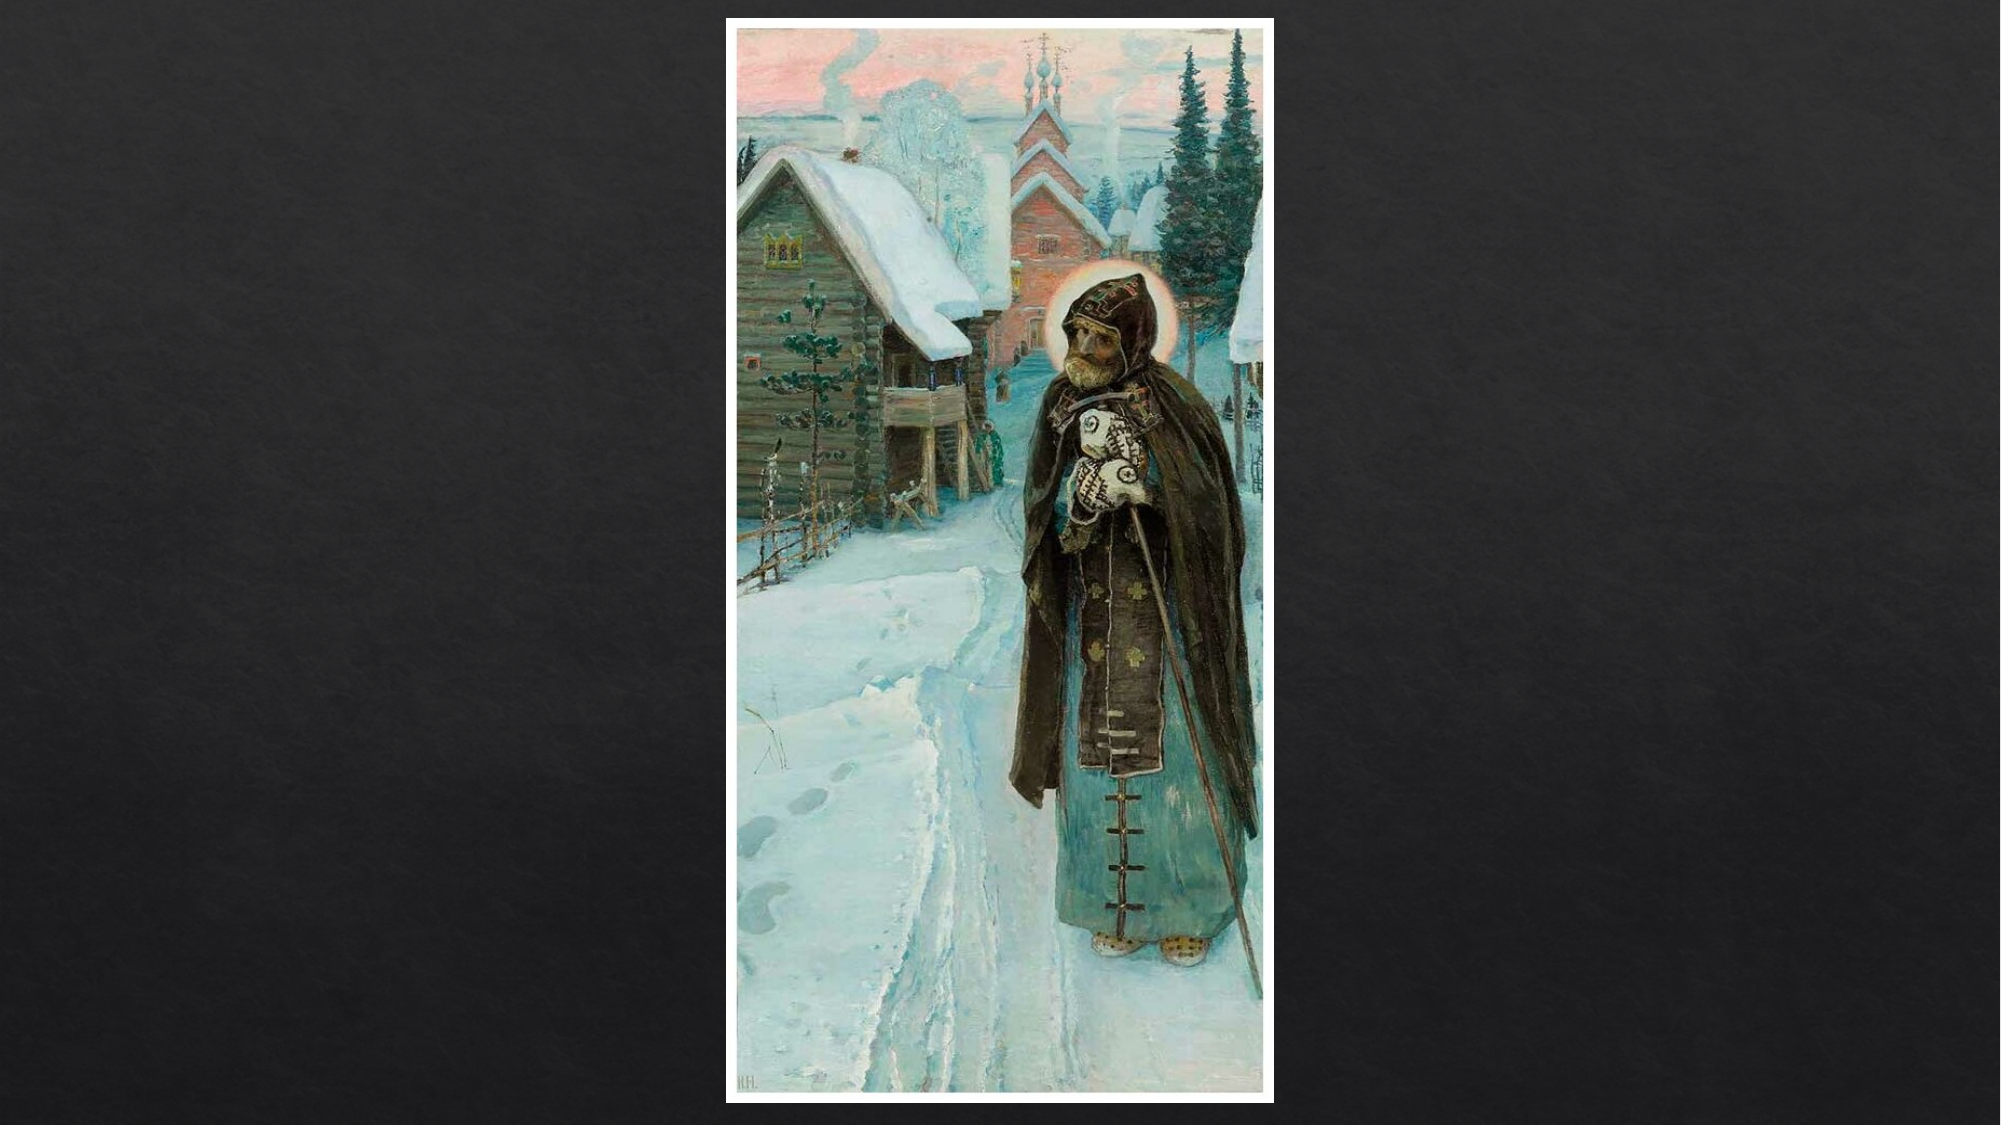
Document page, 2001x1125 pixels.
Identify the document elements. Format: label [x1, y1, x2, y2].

picture [726, 18, 1274, 1104]
